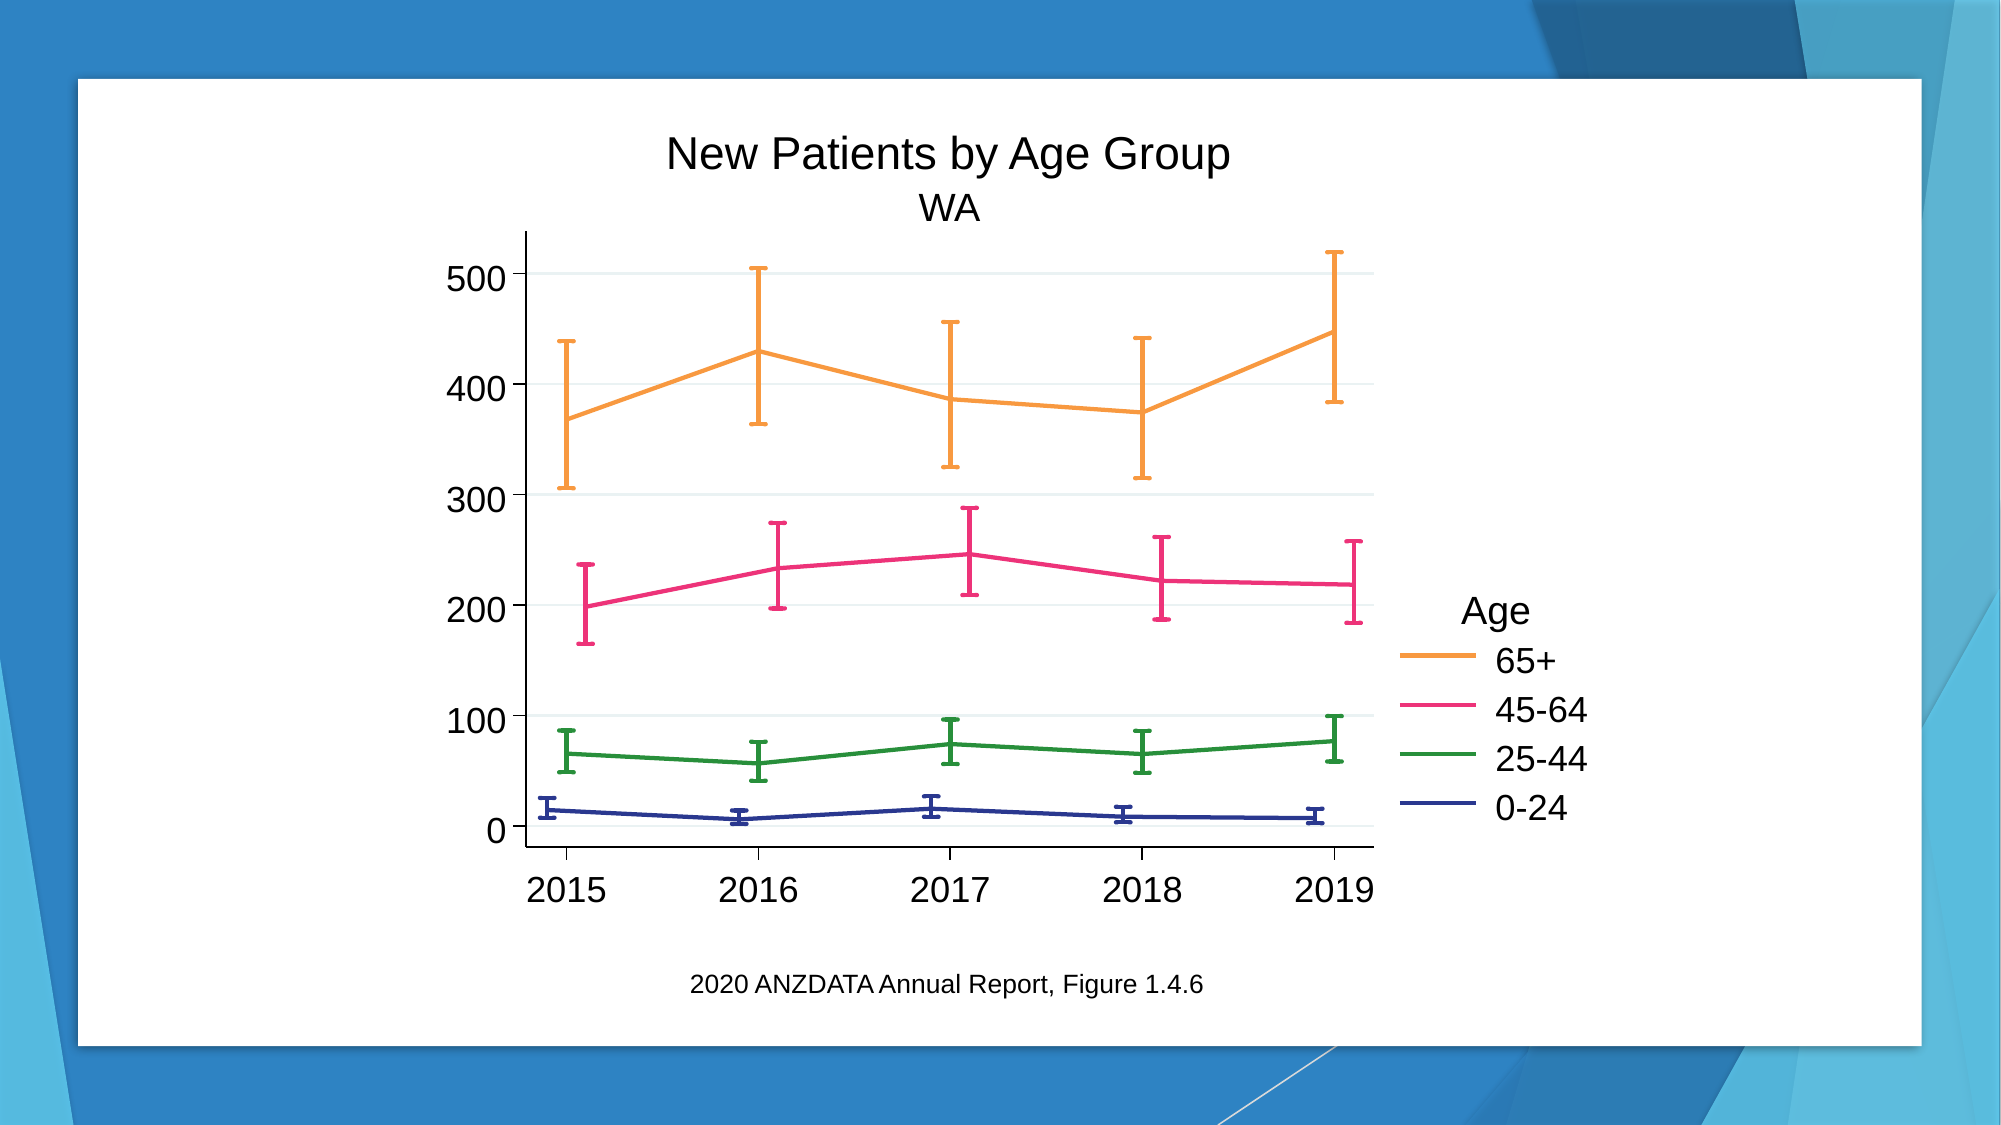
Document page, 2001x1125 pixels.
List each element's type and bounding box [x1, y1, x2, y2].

picture [349, 89, 1650, 1036]
text_box [0, 0, 2000, 1125]
